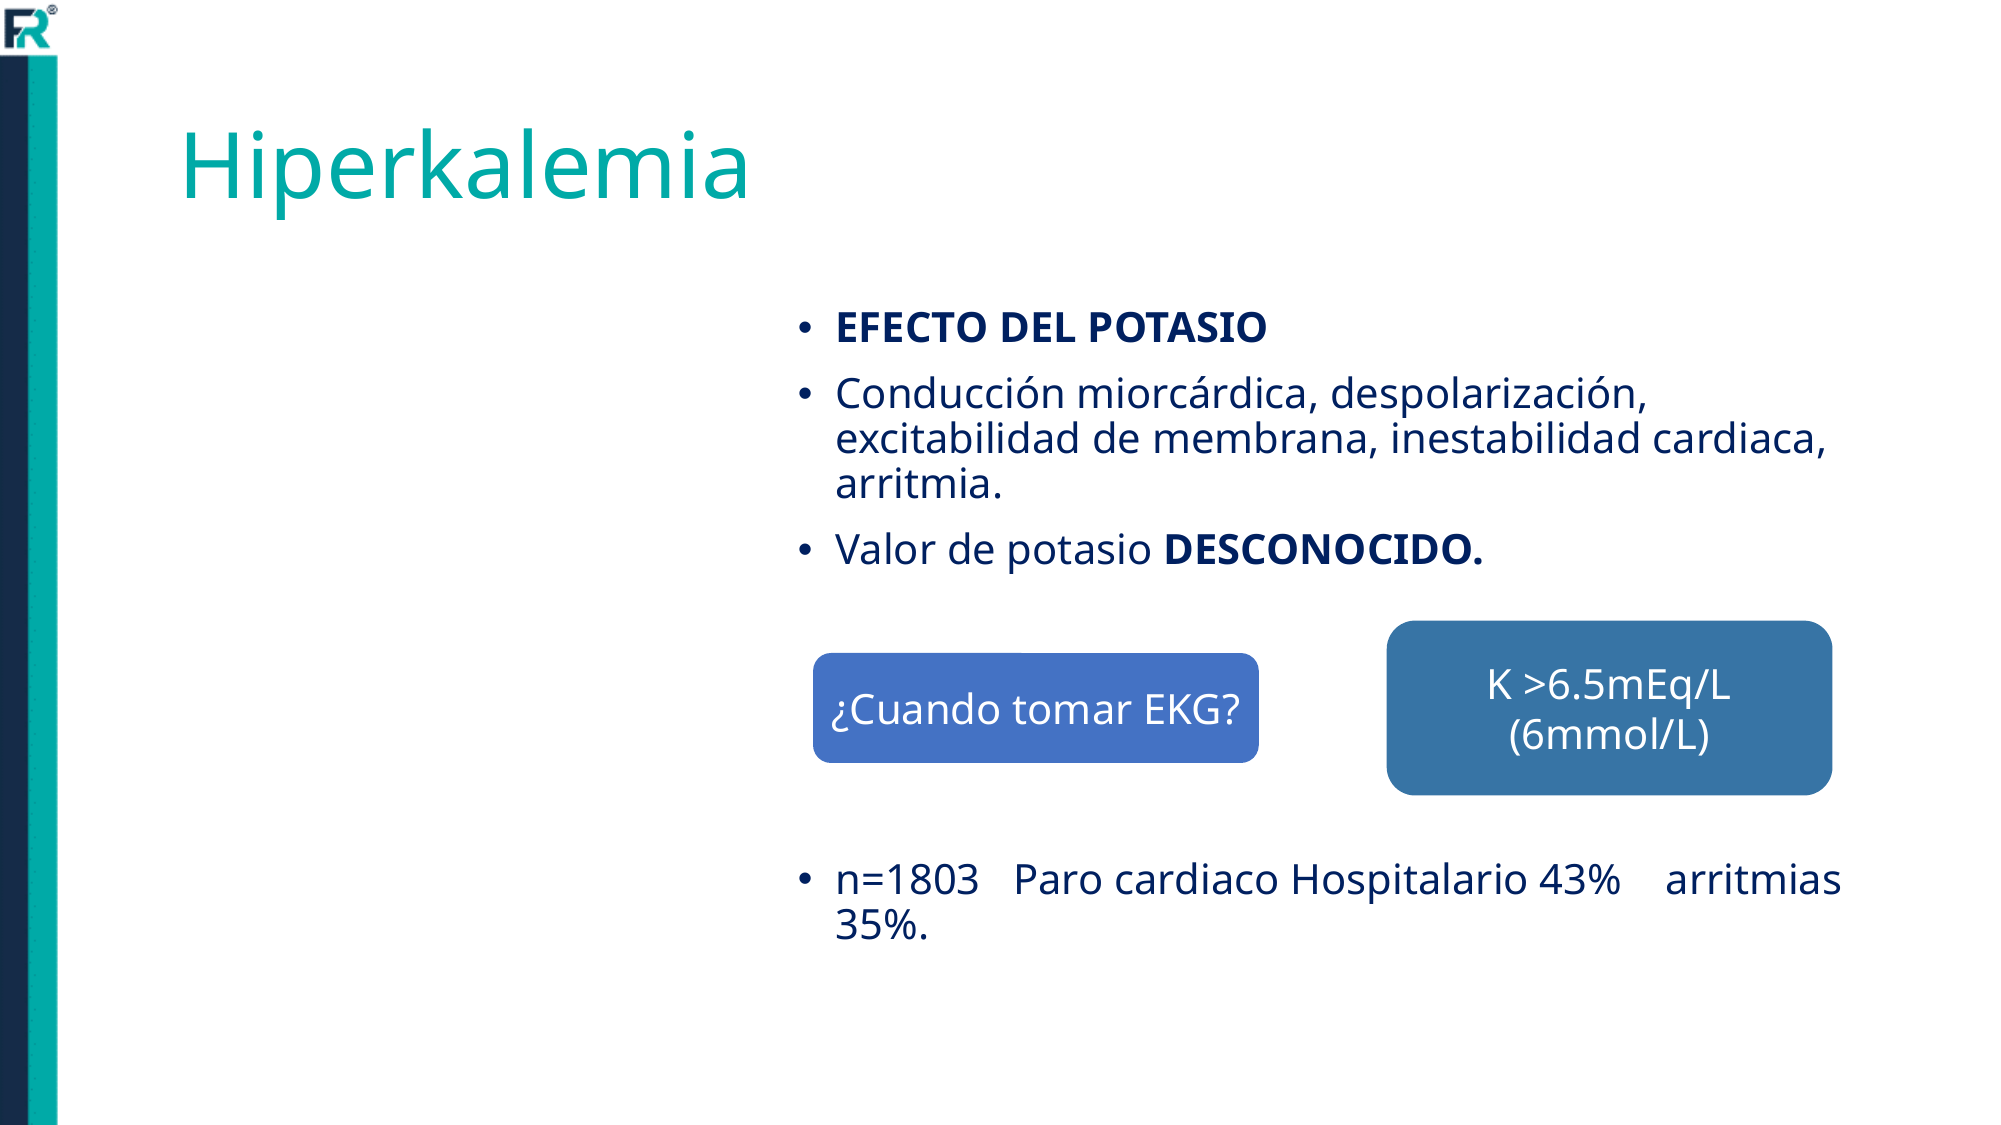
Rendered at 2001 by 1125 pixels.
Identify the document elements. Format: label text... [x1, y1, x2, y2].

list EFECTO DEL POTASIO Conducción miorcárdica, despolarización, excitabilidad de membrana, inestabilidad cardiaca, arritmia. Valor de potasio DESCONOCIDO. n=1803 Paro cardiaco Hospitalario 43% arritmias 35%. [782, 299, 1863, 972]
picture [0, 0, 2001, 1125]
title Hiperkalemia [137, 59, 795, 278]
text_box K >6.5mEq/L (6mmol/L) [1386, 620, 1833, 796]
text_box ¿Cuando tomar EKG? [813, 652, 1259, 763]
